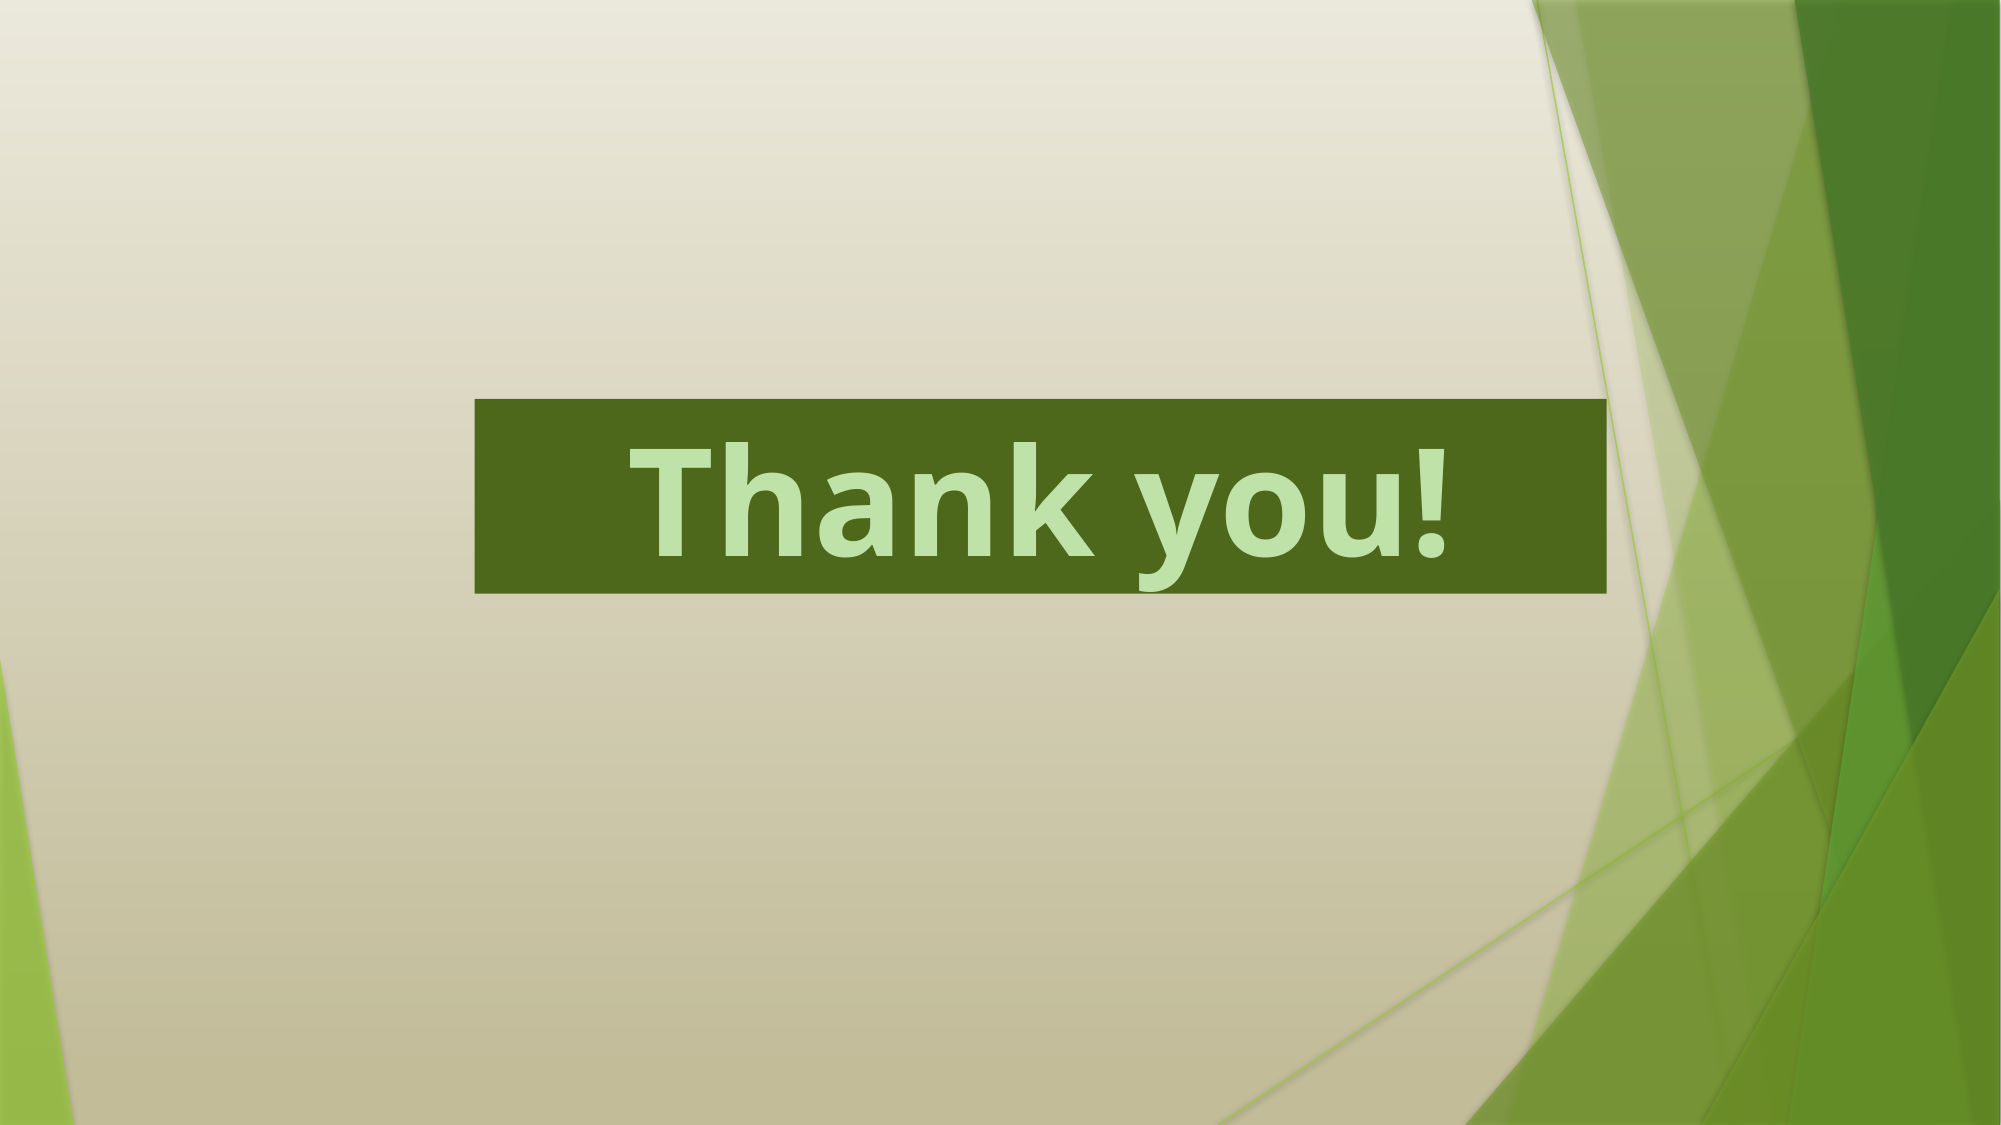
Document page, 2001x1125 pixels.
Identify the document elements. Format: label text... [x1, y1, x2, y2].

text_box Thank you! [474, 398, 1607, 594]
